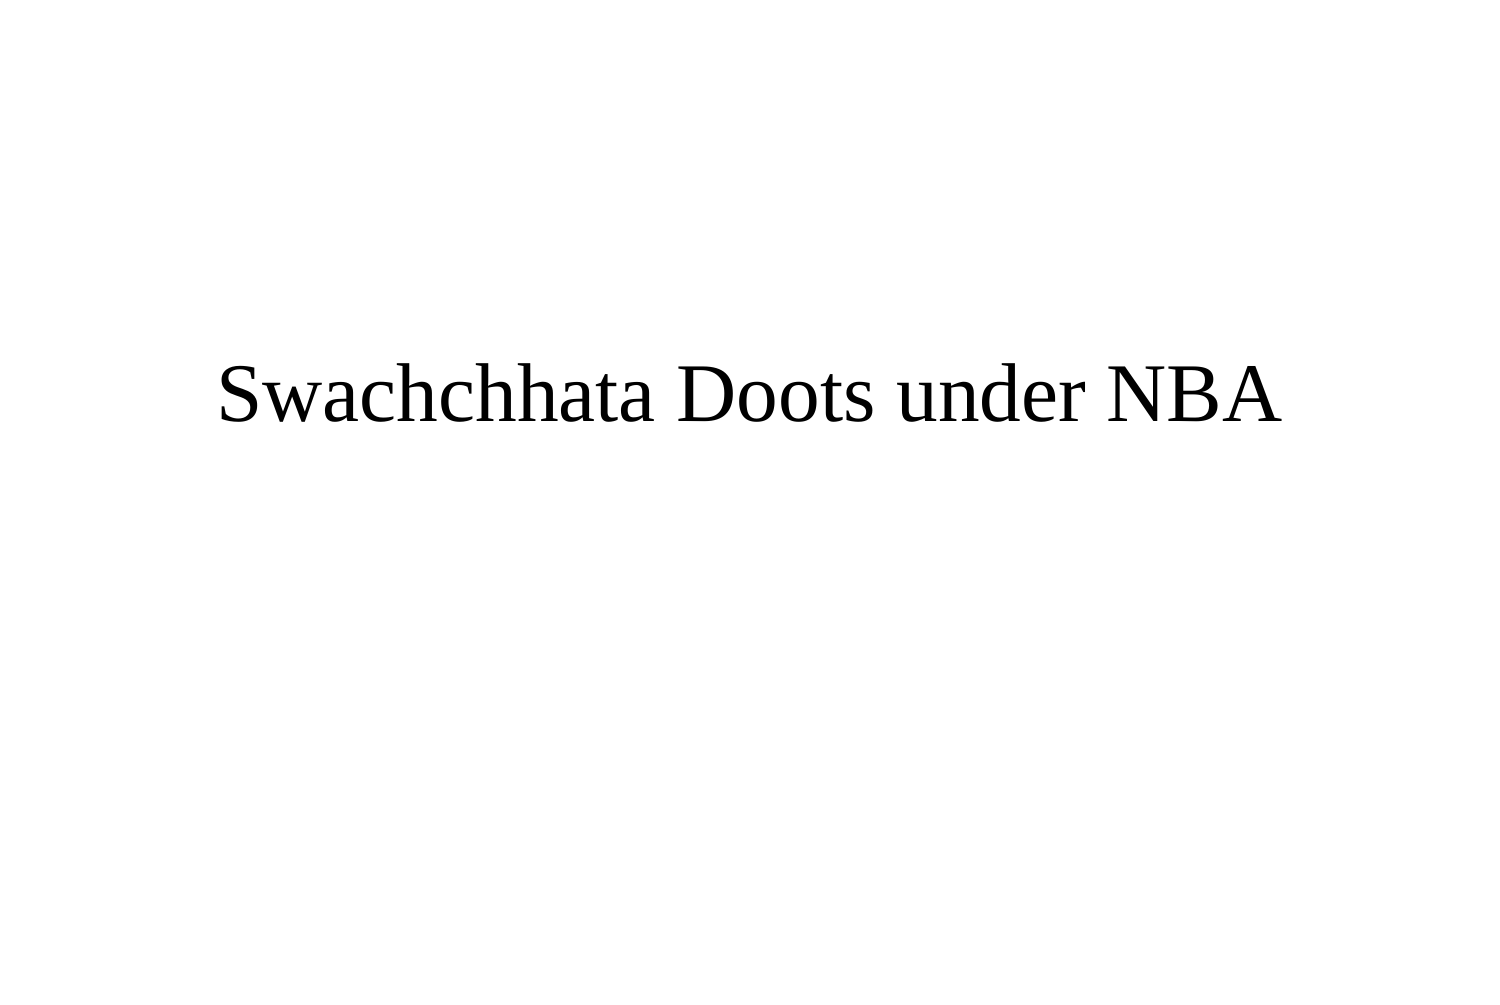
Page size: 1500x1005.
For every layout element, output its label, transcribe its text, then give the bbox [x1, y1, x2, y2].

list Swachchhata Doots under NBA [74, 234, 1426, 898]
